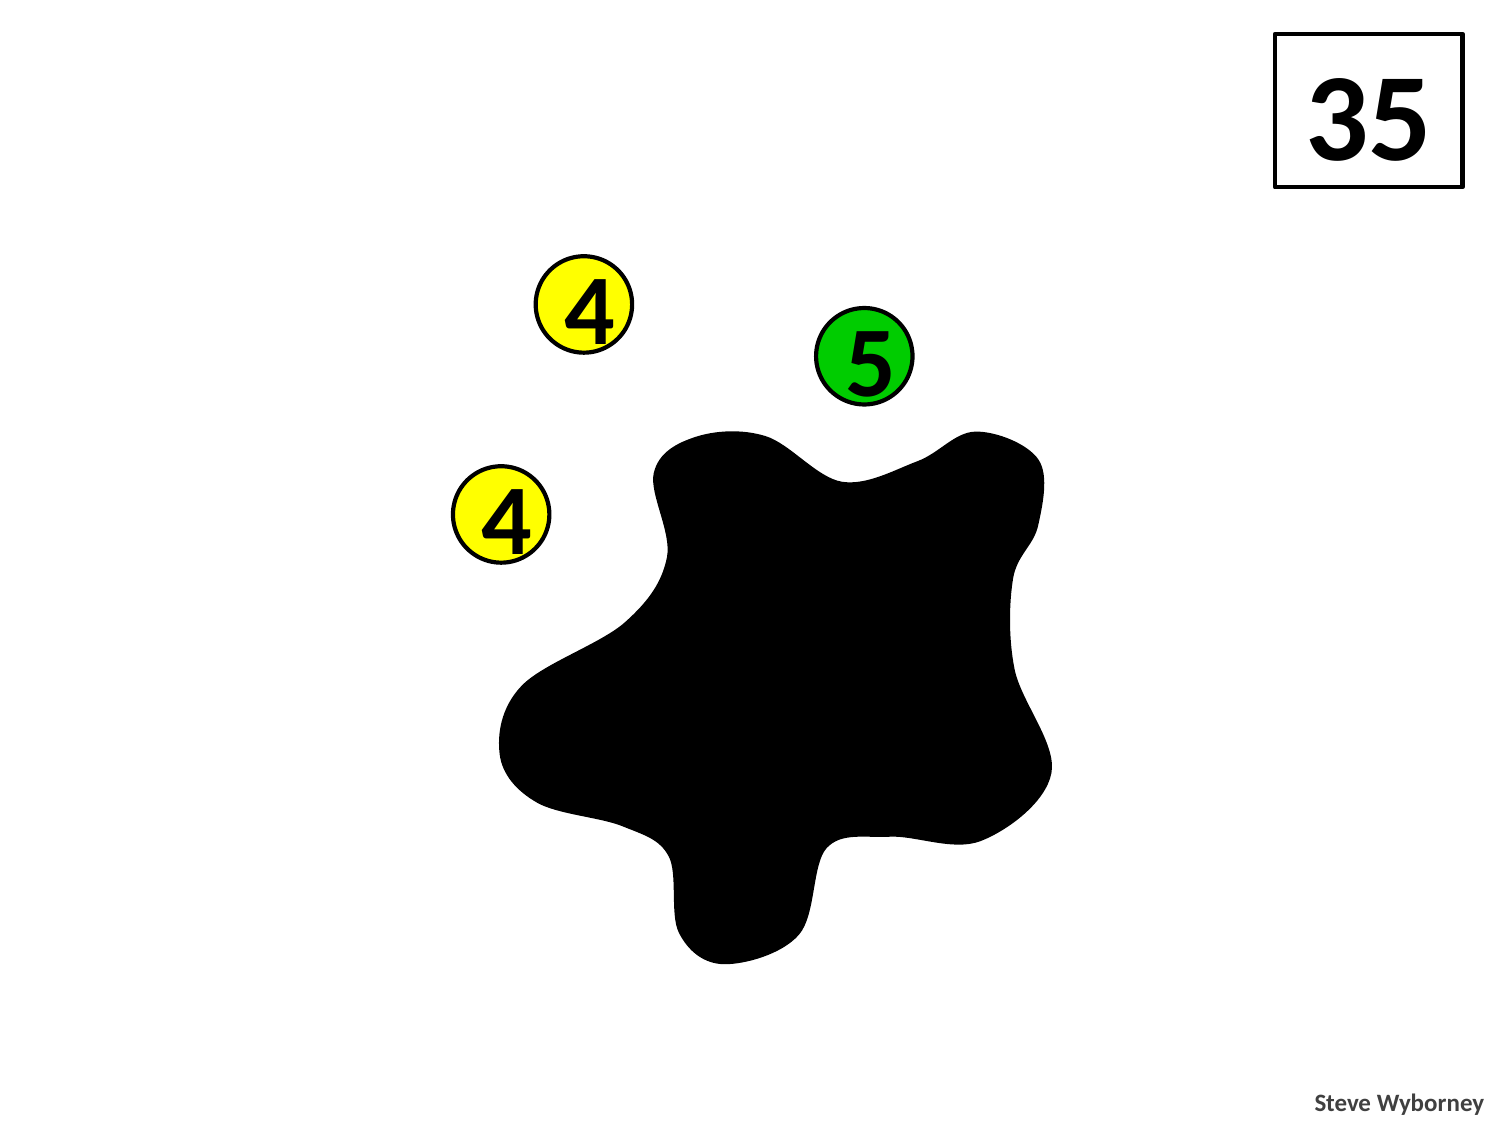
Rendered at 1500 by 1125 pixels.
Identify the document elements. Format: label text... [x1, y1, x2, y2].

text_box 4 [533, 254, 635, 355]
text_box 4 [450, 464, 552, 565]
text_box [498, 431, 1052, 965]
text_box 5 [813, 305, 915, 407]
text_box 35 [1273, 32, 1465, 189]
text_box Steve Wyborney [1299, 1079, 1499, 1125]
